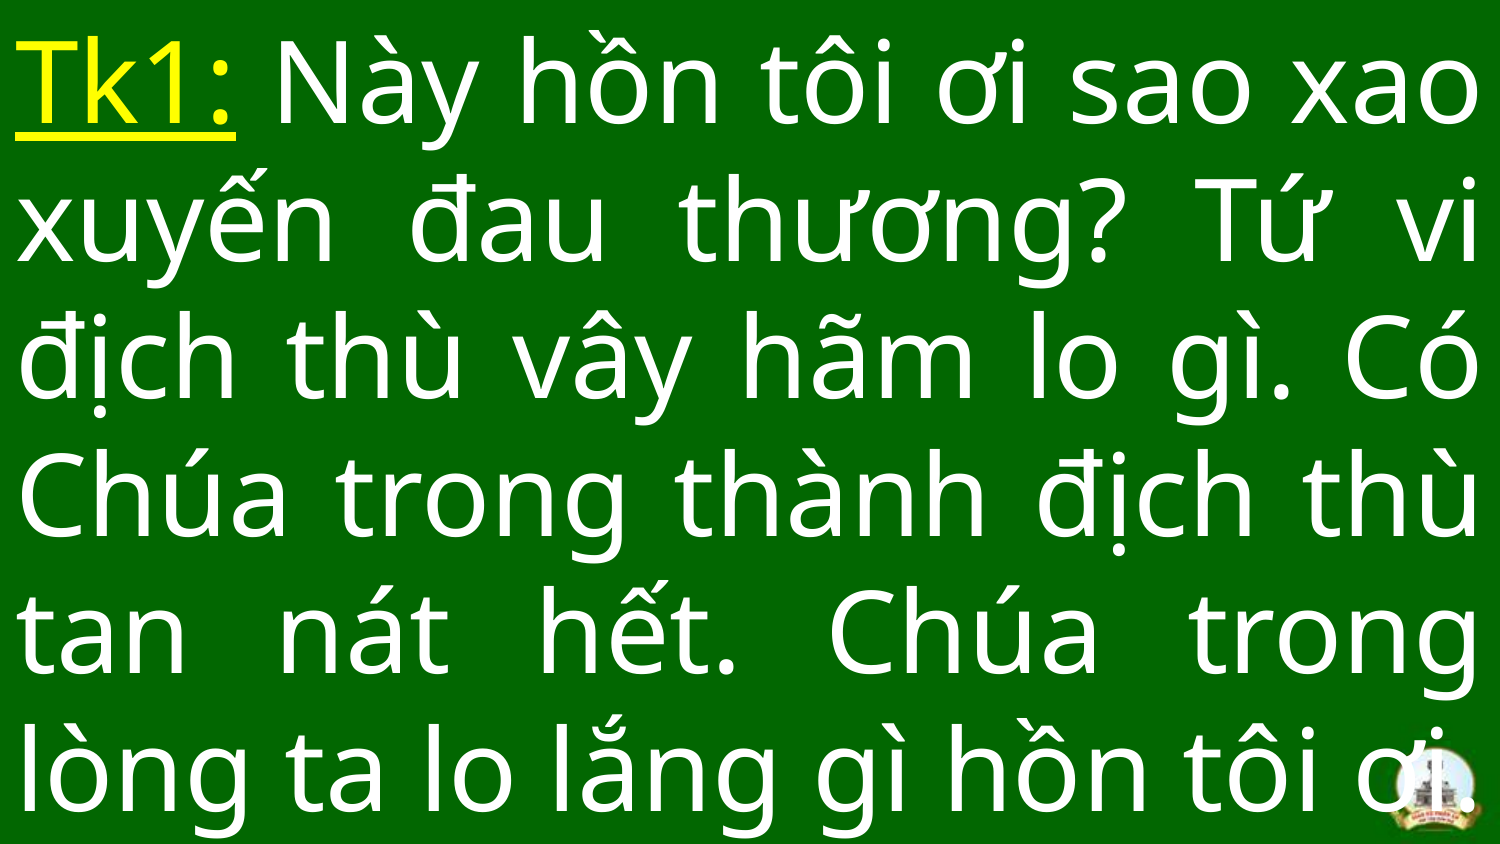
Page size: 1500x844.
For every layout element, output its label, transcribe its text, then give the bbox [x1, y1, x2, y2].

subtitle Tk1: Này hồn tôi ơi sao xao xuyến đau thương? Tứ vi địch thù vây hãm lo gì. Có Chúa trong thành địch thù tan nát hết. Chúa trong lòng ta lo lắng gì hồn tôi ơi. [0, 0, 1500, 844]
